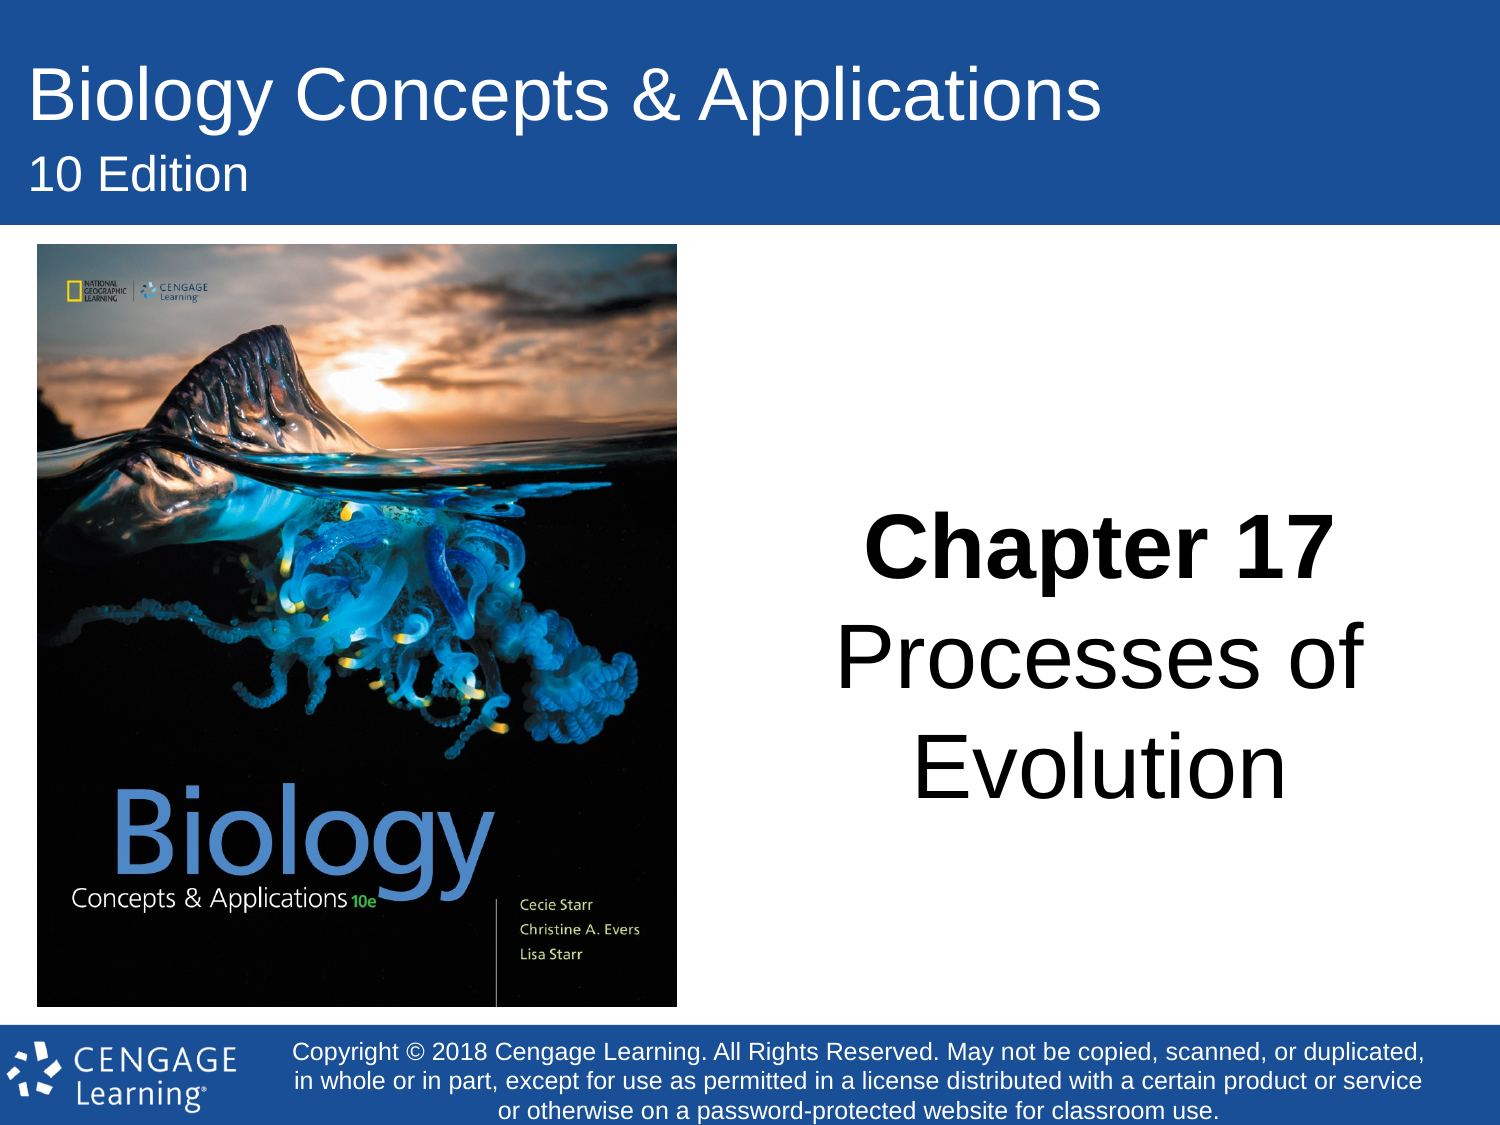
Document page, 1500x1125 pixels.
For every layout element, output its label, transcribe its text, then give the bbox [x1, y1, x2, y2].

picture [2, 1037, 240, 1117]
picture [37, 244, 677, 1007]
list Chapter 17 Processes of Evolution [800, 474, 1400, 825]
title Biology Concepts & Applications [12, 37, 1363, 133]
list Copyright © 2018 Cengage Learning. All Rights Reserved. May not be copied, scanned, or duplicated, in whole or in part, except for use as permitted in a license distributed with a certain product or service or otherwise on a password-protected website for classroom use. [275, 1027, 1445, 1123]
list 10 Edition [12, 133, 1363, 213]
